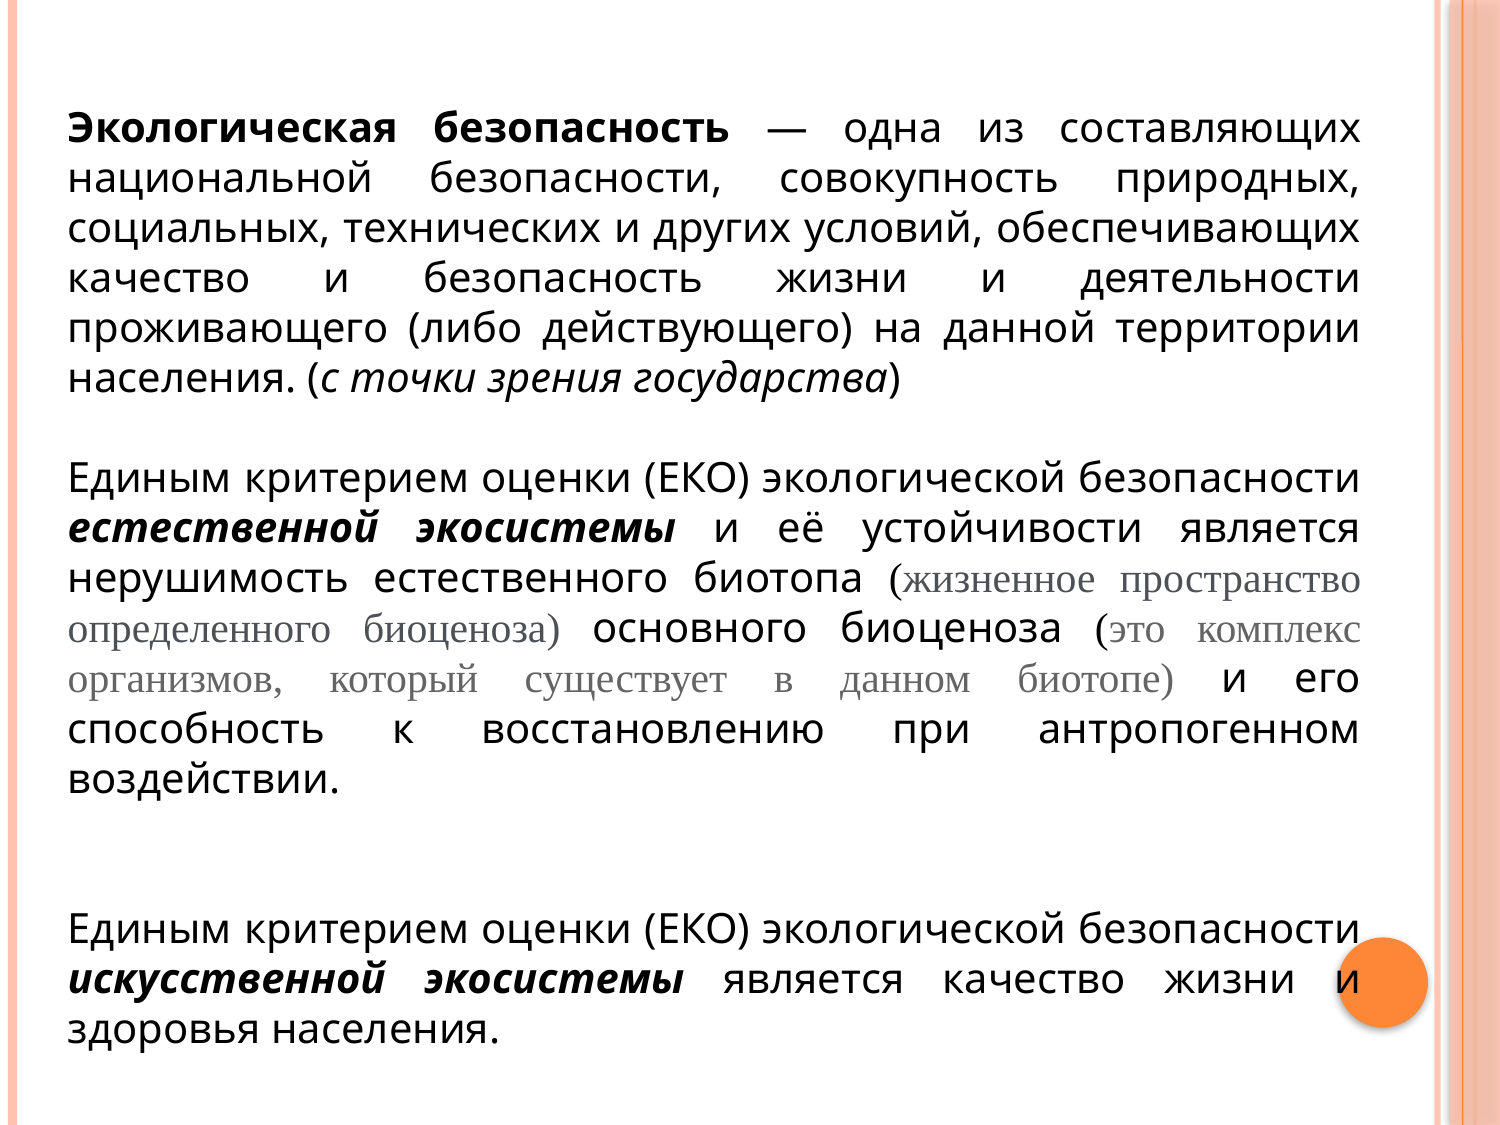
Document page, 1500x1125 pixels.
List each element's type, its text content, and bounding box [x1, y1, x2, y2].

text_box Экологическая безопасность — одна из составляющих национальной безопасности, совокупность природных, социальных, технических и других условий, обеспечивающих качество и безопасность жизни и деятельности проживающего (либо действующего) на данной территории населения. (с точки зрения государства) Единым критерием оценки (ЕКО) экологической безопасности естественной экосистемы и её устойчивости является нерушимость естественного биотопа (жизненное пространство определенного биоценоза) основного биоценоза (это комплекс организмов, который существует в данном биотопе) и его способность к восстановлению при антропогенном воздействии. Единым критерием оценки (ЕКО) экологической безопасности искусственной экосистемы является качество жизни и здоровья населения. [53, 93, 1376, 1059]
